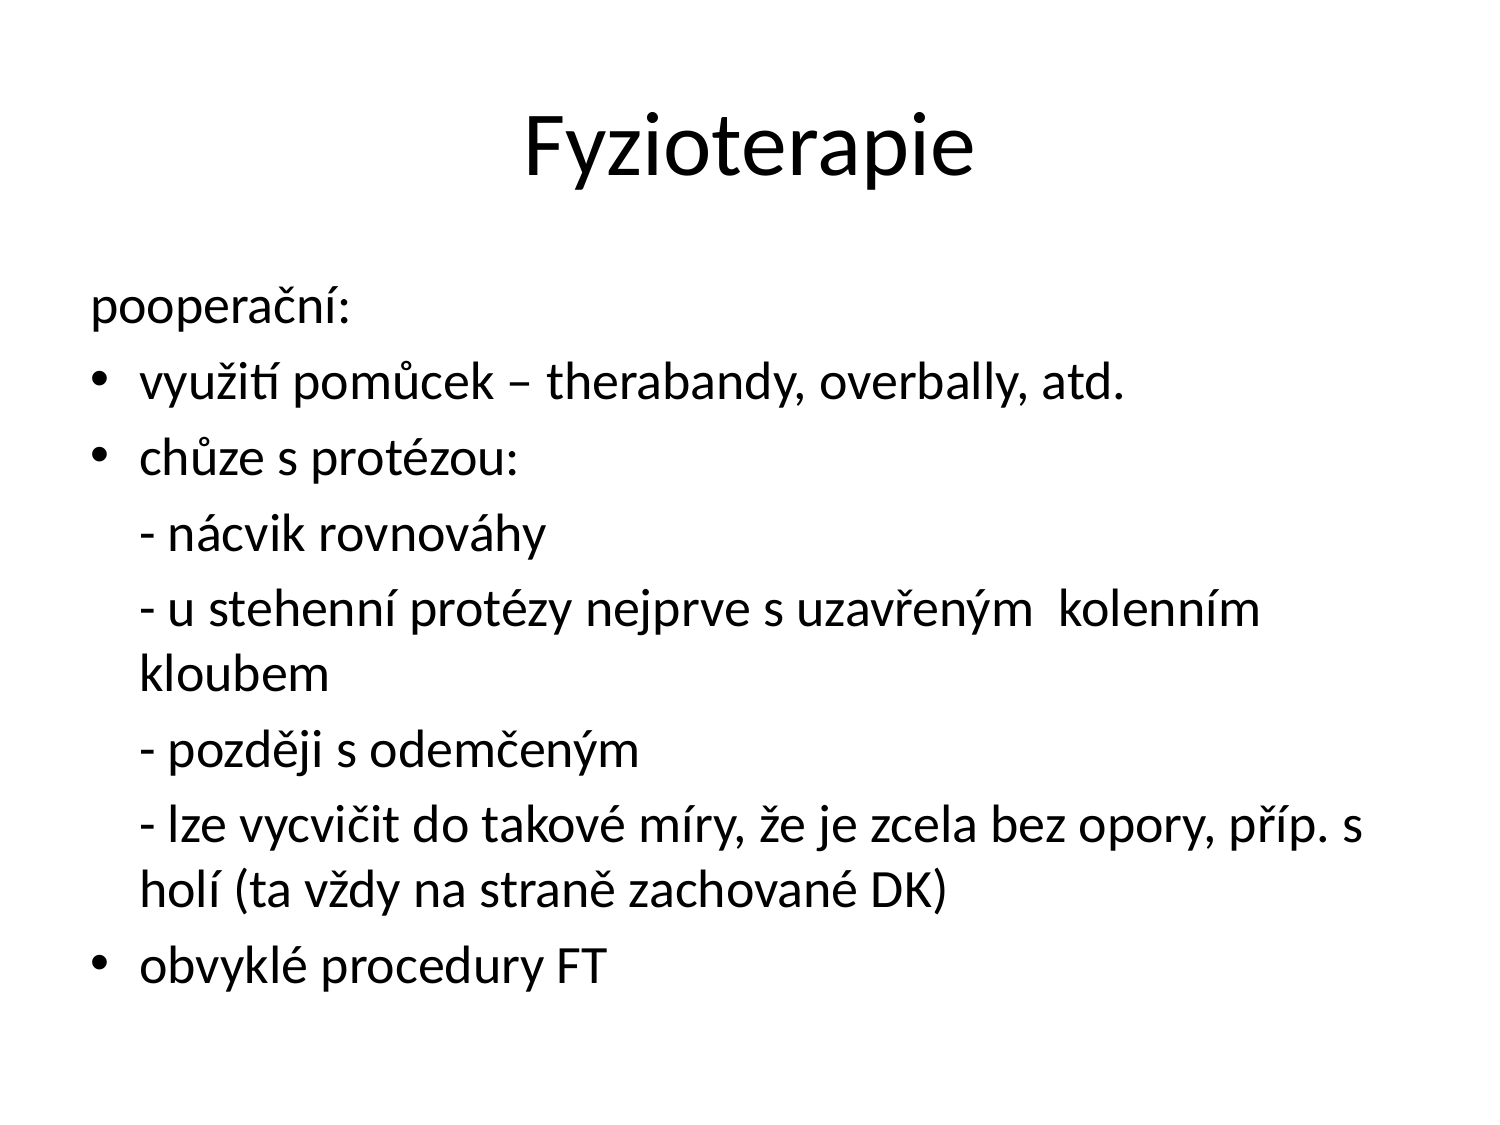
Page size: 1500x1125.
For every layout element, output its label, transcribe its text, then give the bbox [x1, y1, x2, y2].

list pooperační: využití pomůcek – therabandy, overbally, atd. chůze s protézou: - nácvik rovnováhy - u stehenní protézy nejprve s uzavřeným kolenním kloubem - později s odemčeným - lze vycvičit do takové míry, že je zcela bez opory, příp. s holí (ta vždy na straně zachované DK) obvyklé procedury FT [75, 262, 1425, 1005]
title Fyzioterapie [75, 45, 1425, 233]
